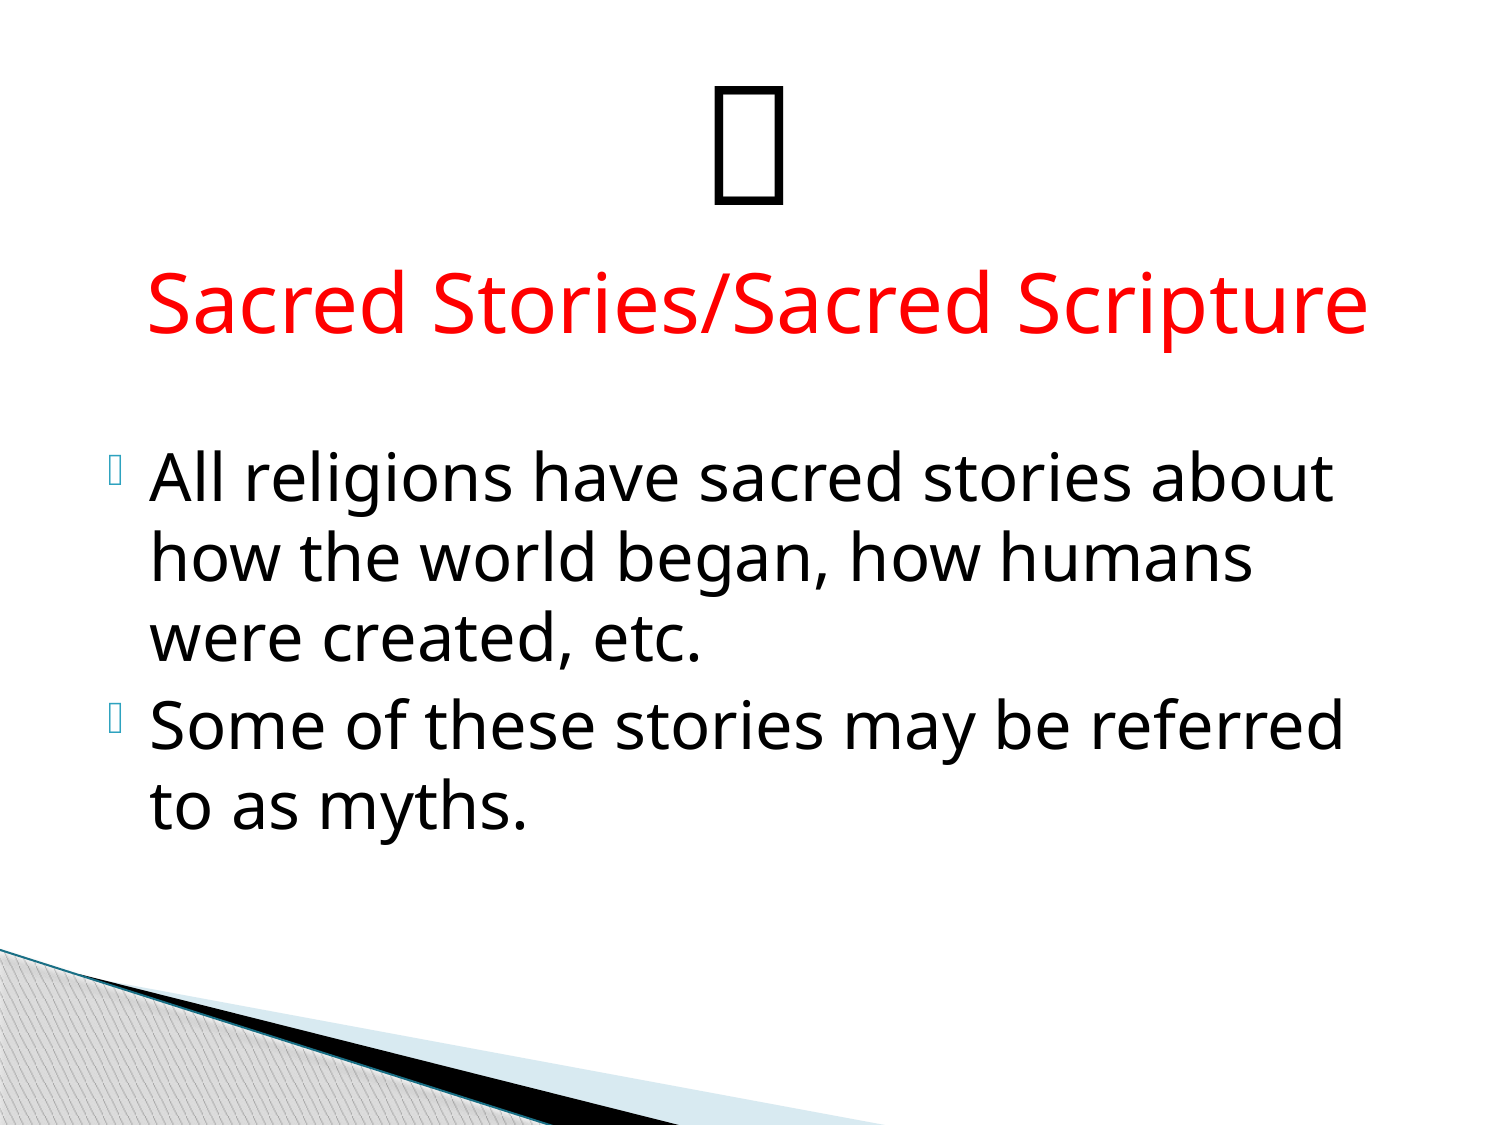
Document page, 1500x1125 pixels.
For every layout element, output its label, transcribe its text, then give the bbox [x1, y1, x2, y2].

list Sacred Stories/Sacred Scripture All religions have sacred stories about how the world began, how humans were created, etc. Some of these stories may be referred to as myths. [75, 243, 1425, 986]
title  [75, 45, 1425, 233]
